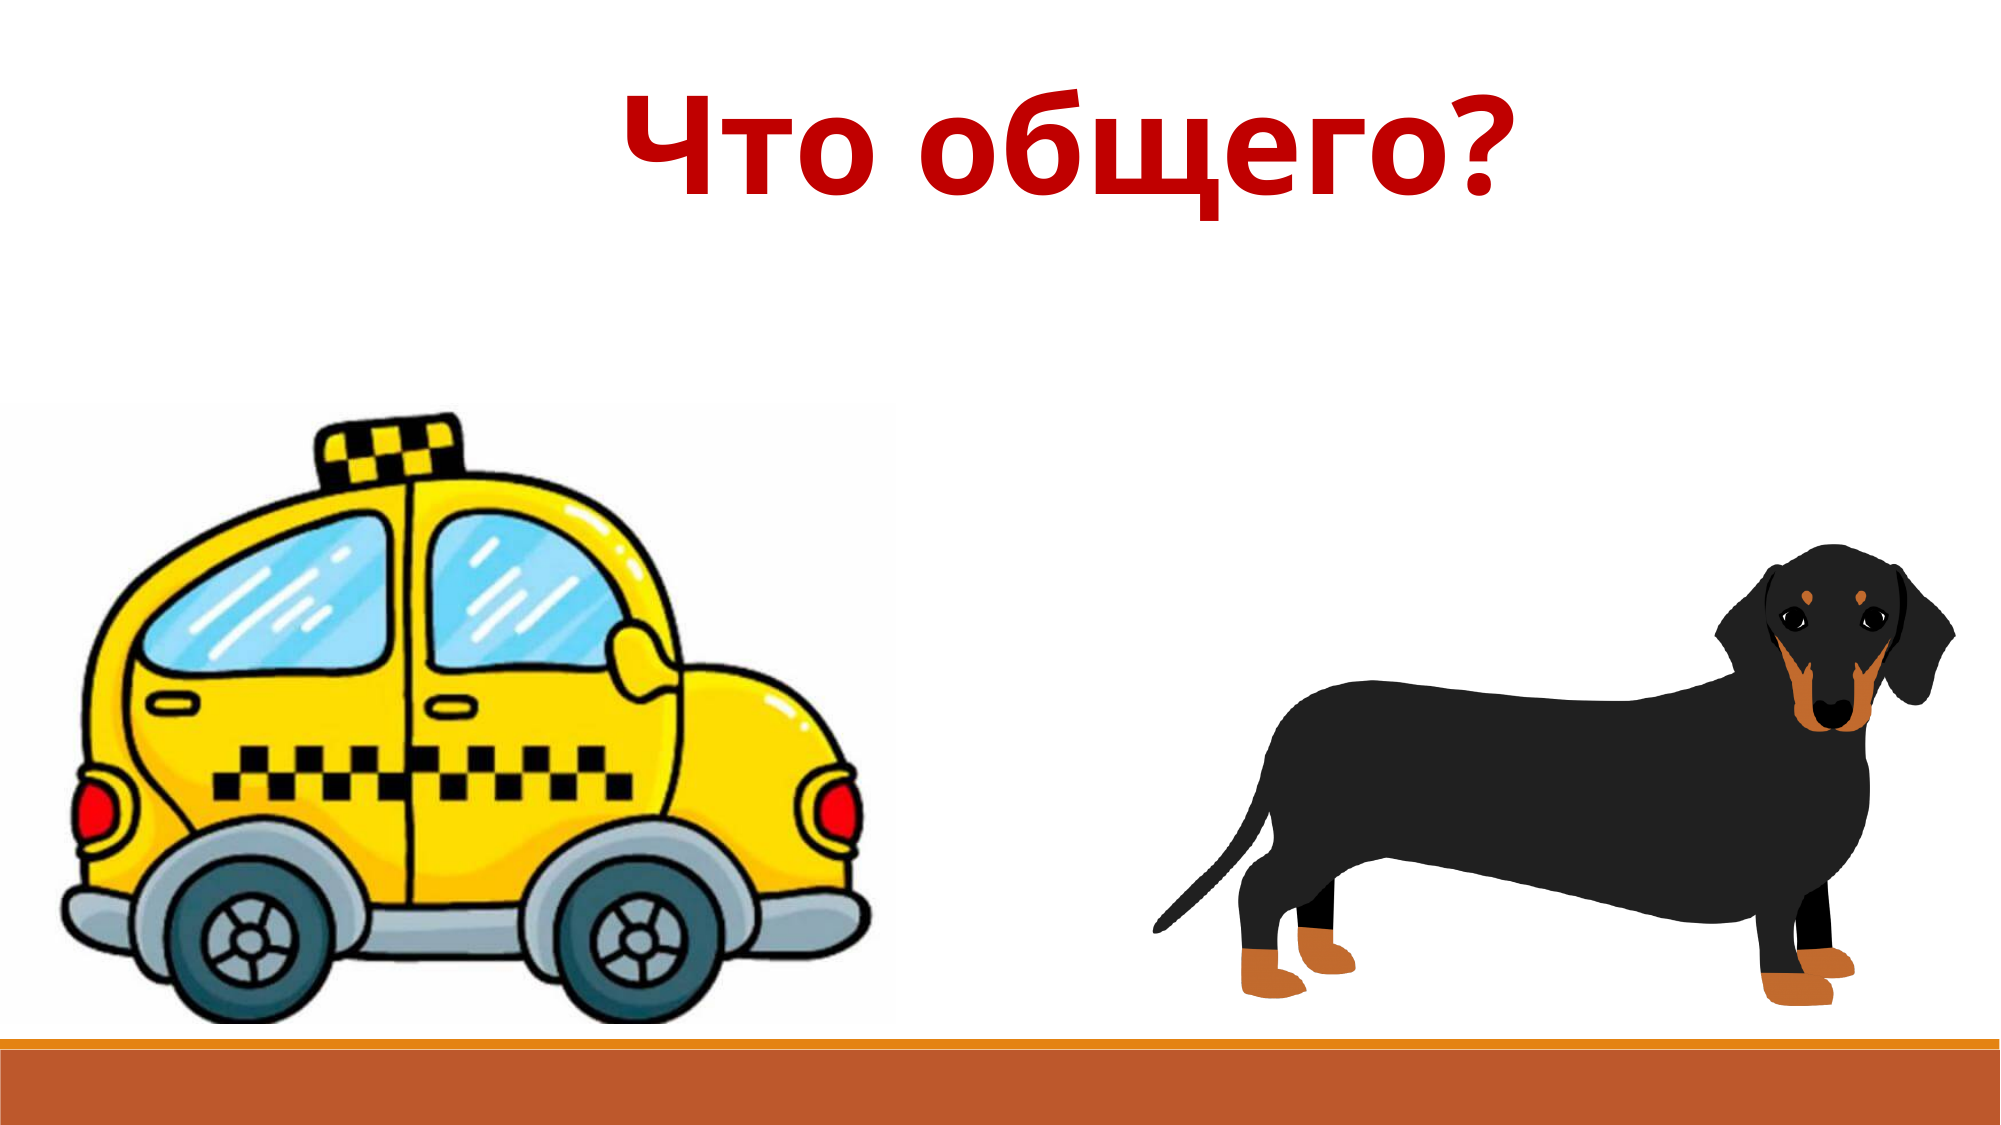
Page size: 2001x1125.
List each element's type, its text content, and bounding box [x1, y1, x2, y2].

text_box Что общего? [604, 49, 1533, 230]
picture [1150, 449, 1961, 1099]
picture [0, 402, 896, 1025]
